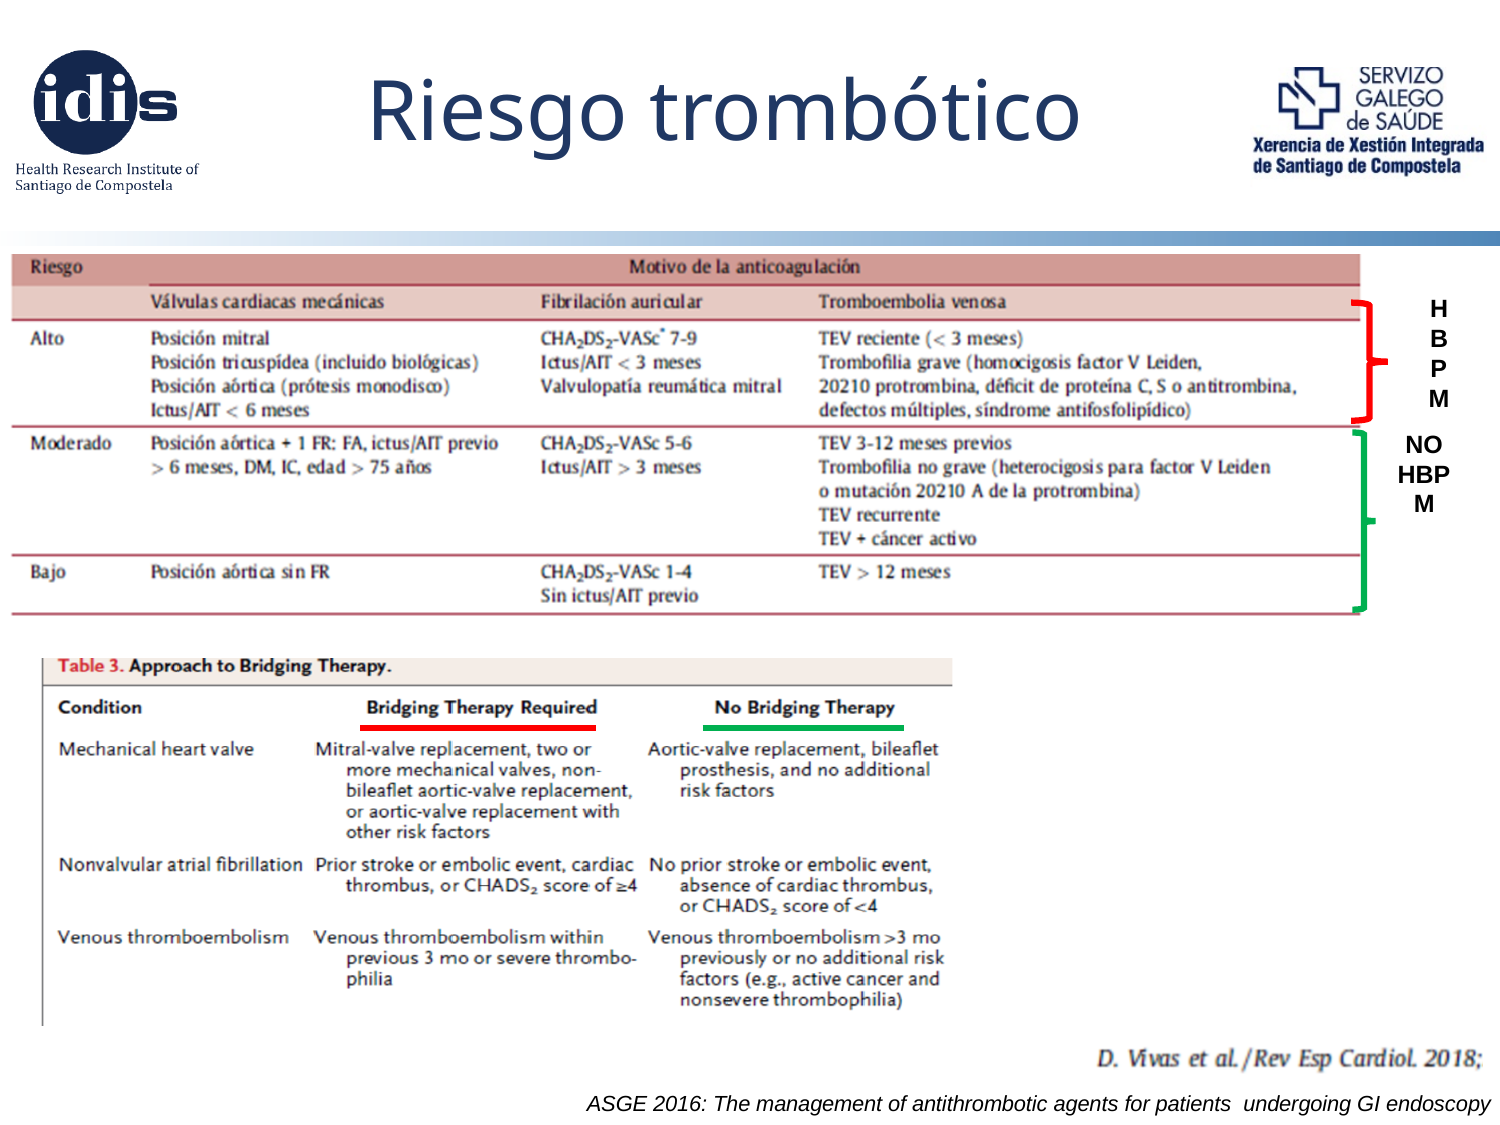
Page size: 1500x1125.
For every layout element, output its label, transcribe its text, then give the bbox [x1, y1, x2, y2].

title Riesgo trombótico [247, 4, 1203, 222]
picture [1250, 67, 1487, 188]
text_box HBPM [1407, 285, 1471, 420]
text_box [1363, 433, 1375, 609]
picture [41, 658, 953, 1026]
text_box NO HBPM [1375, 420, 1473, 526]
text_box ASGE 2016: The management of antithrombotic agents for patients undergoing GI endoscopy [561, 1082, 1500, 1123]
picture [1080, 1032, 1483, 1086]
picture [5, 254, 1363, 622]
picture [13, 27, 205, 197]
text_box [1363, 302, 1388, 421]
